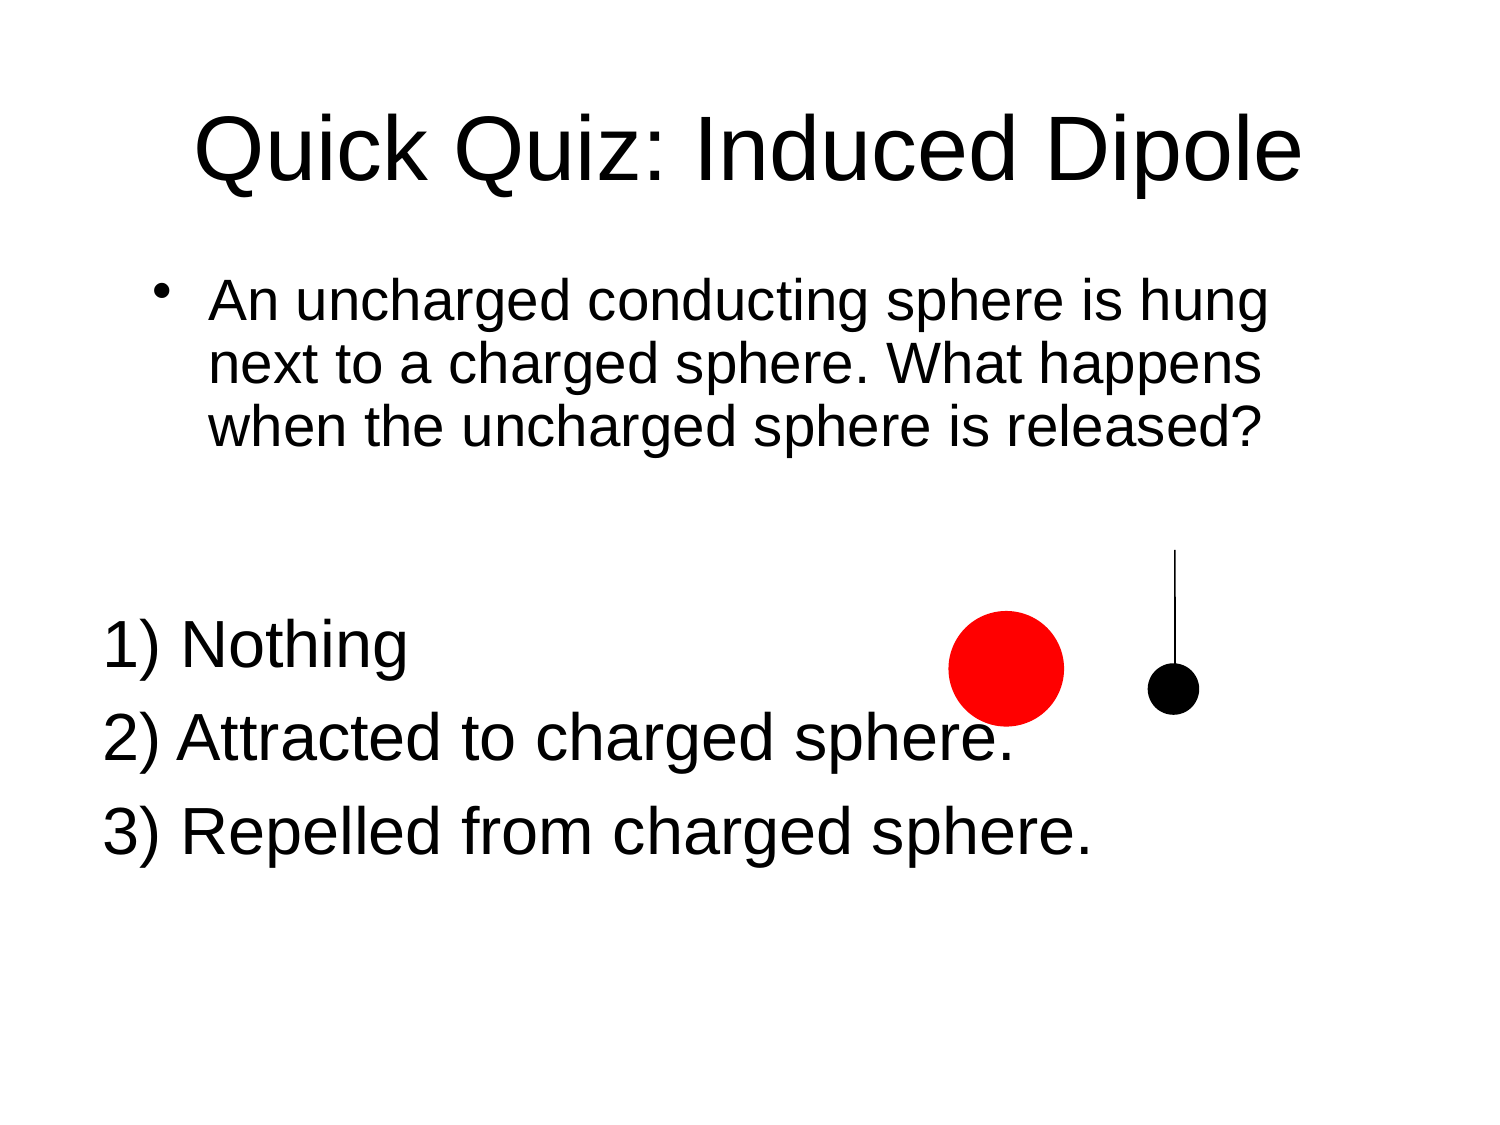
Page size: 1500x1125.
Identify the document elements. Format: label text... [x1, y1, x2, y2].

title Quick Quiz: Induced Dipole [112, 49, 1388, 238]
text_box An uncharged conducting sphere is hung next to a charged sphere. What happens when the uncharged sphere is released? [137, 262, 1413, 938]
list 1) Nothing 2) Attracted to charged sphere. 3) Repelled from charged sphere. [87, 499, 137, 918]
